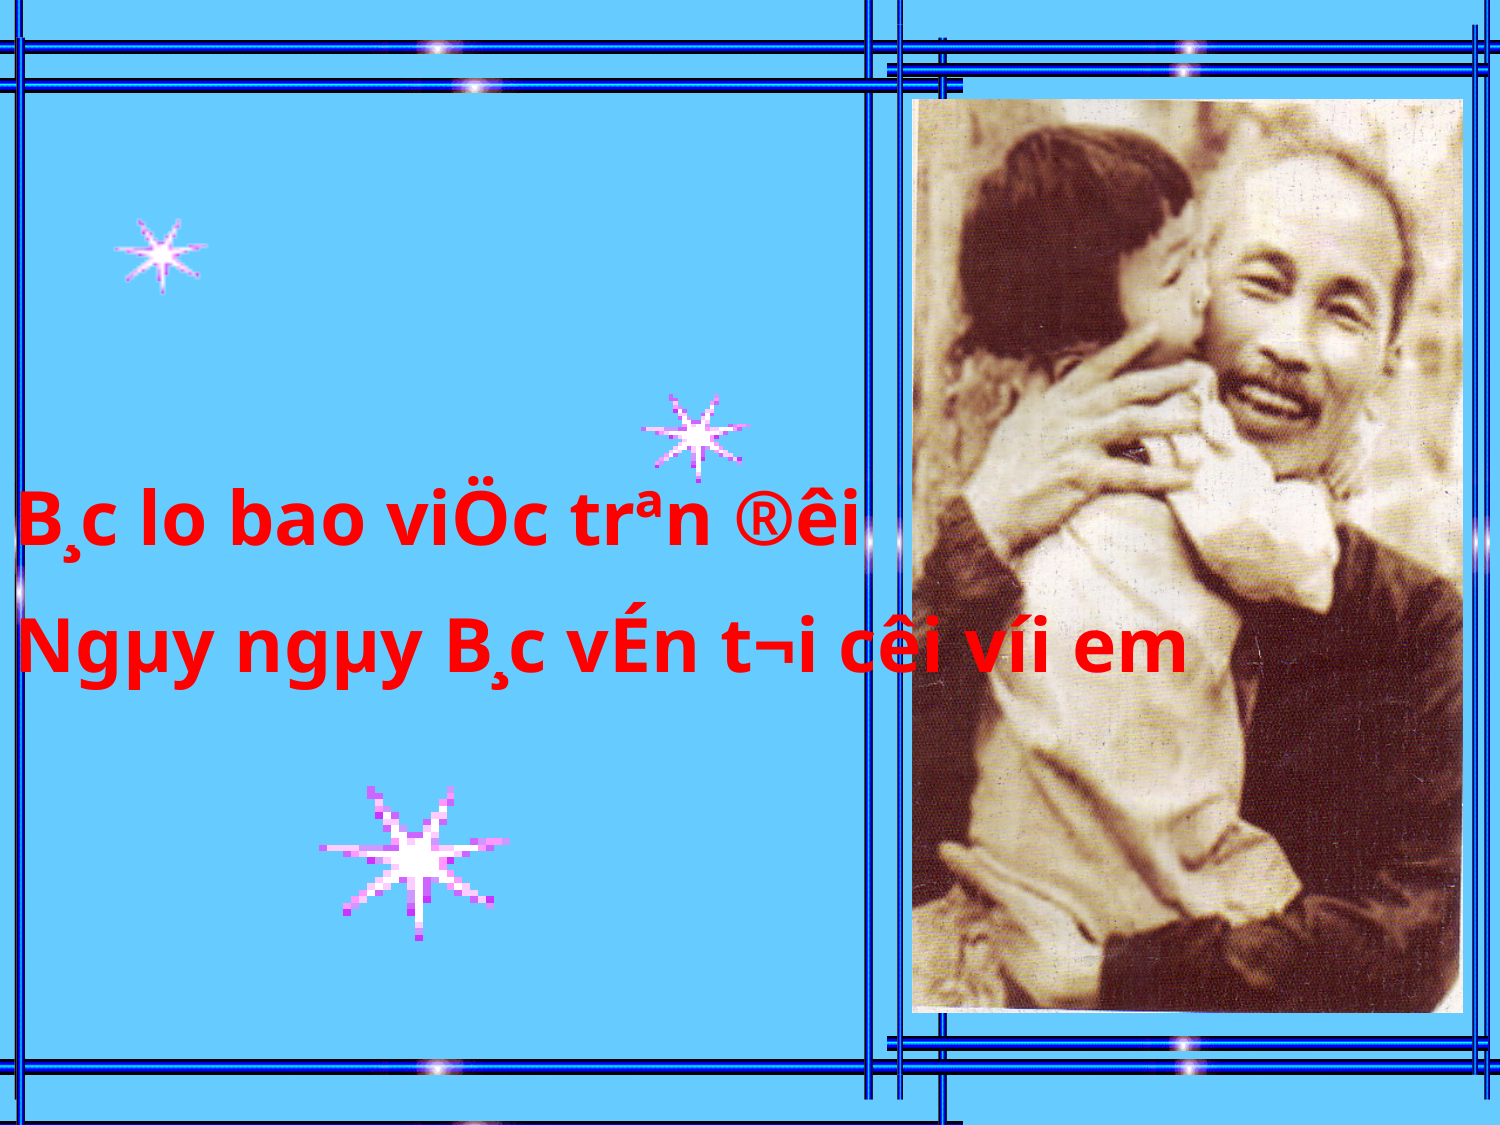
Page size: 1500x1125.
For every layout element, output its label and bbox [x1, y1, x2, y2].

picture [111, 213, 313, 358]
text_box [886, 24, 1488, 1076]
picture [636, 386, 876, 559]
picture [311, 774, 726, 1071]
text_box [0, 36, 963, 1125]
text_box [886, 0, 1500, 1101]
text_box [0, 0, 886, 36]
